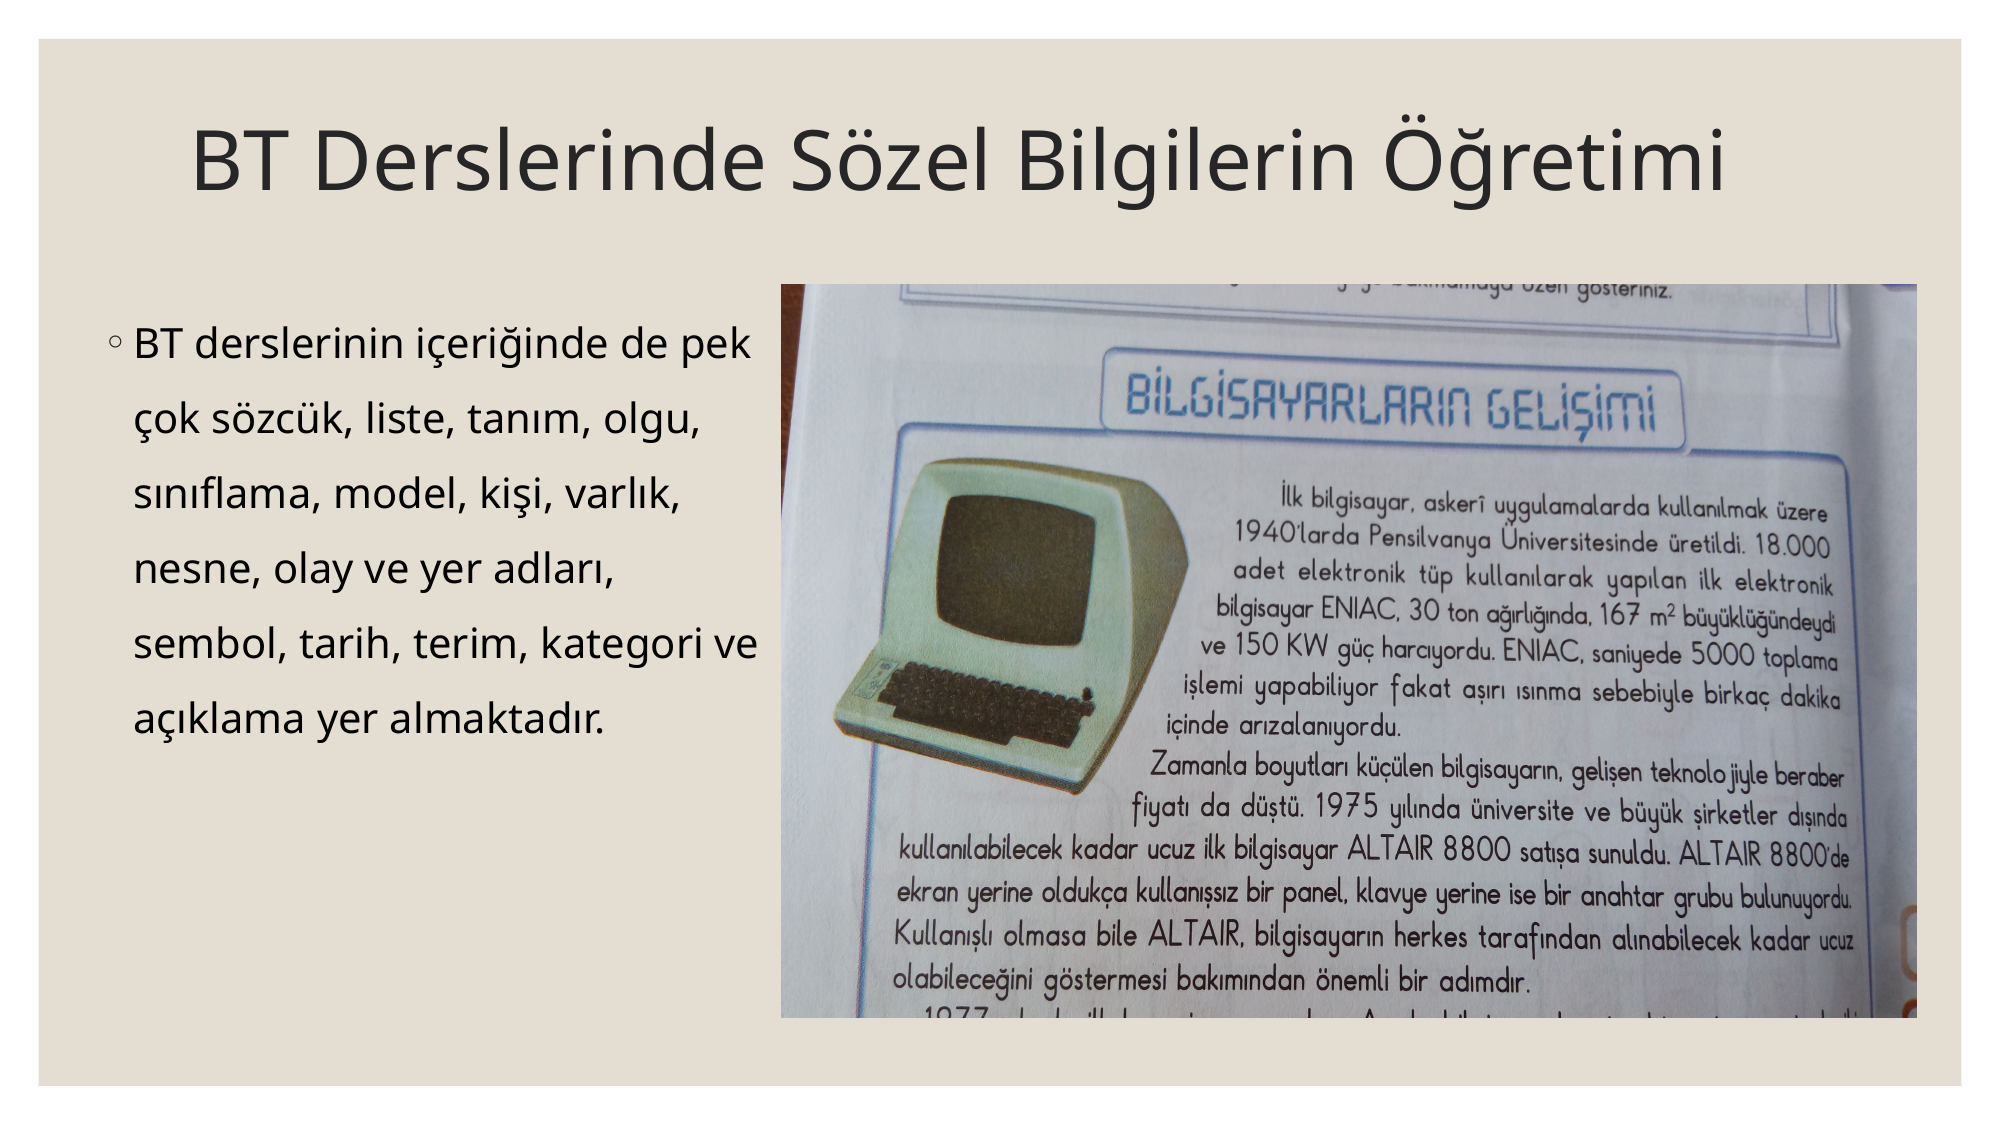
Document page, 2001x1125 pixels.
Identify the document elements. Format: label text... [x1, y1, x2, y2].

list BT derslerinin içeriğinde de pek çok sözcük, liste, tanım, olgu, sınıflama, model, kişi, varlık, nesne, olay ve yer adları, sembol, tarih, terim, kategori ve açıklama yer almaktadır. [88, 284, 776, 1018]
title BT Derslerinde Sözel Bilgilerin Öğretimi [174, 105, 1825, 223]
picture [781, 284, 1917, 1018]
